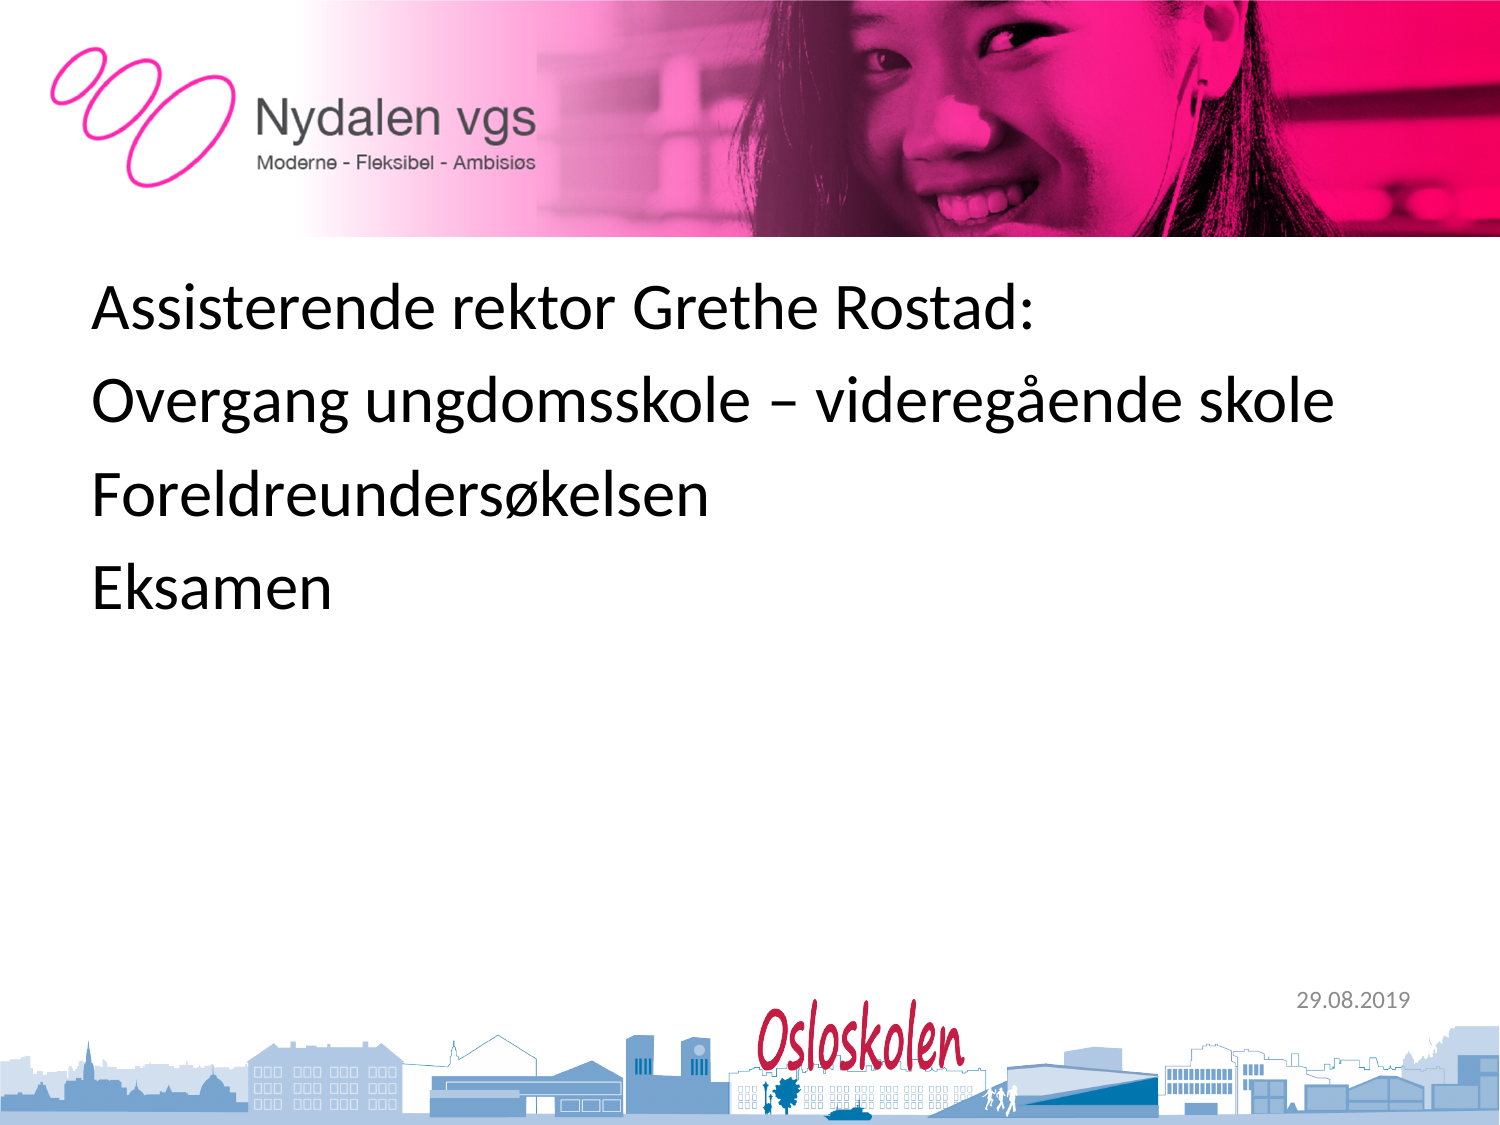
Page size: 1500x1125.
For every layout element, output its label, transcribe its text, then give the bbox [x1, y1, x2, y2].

list Assisterende rektor Grethe Rostad: Overgang ungdomsskole – videregående skole Foreldreundersøkelsen Eksamen [76, 255, 1436, 929]
picture [0, 999, 1500, 1125]
picture [1375, 999, 1382, 1006]
picture [1331, 999, 1338, 1006]
picture [0, 0, 1500, 237]
